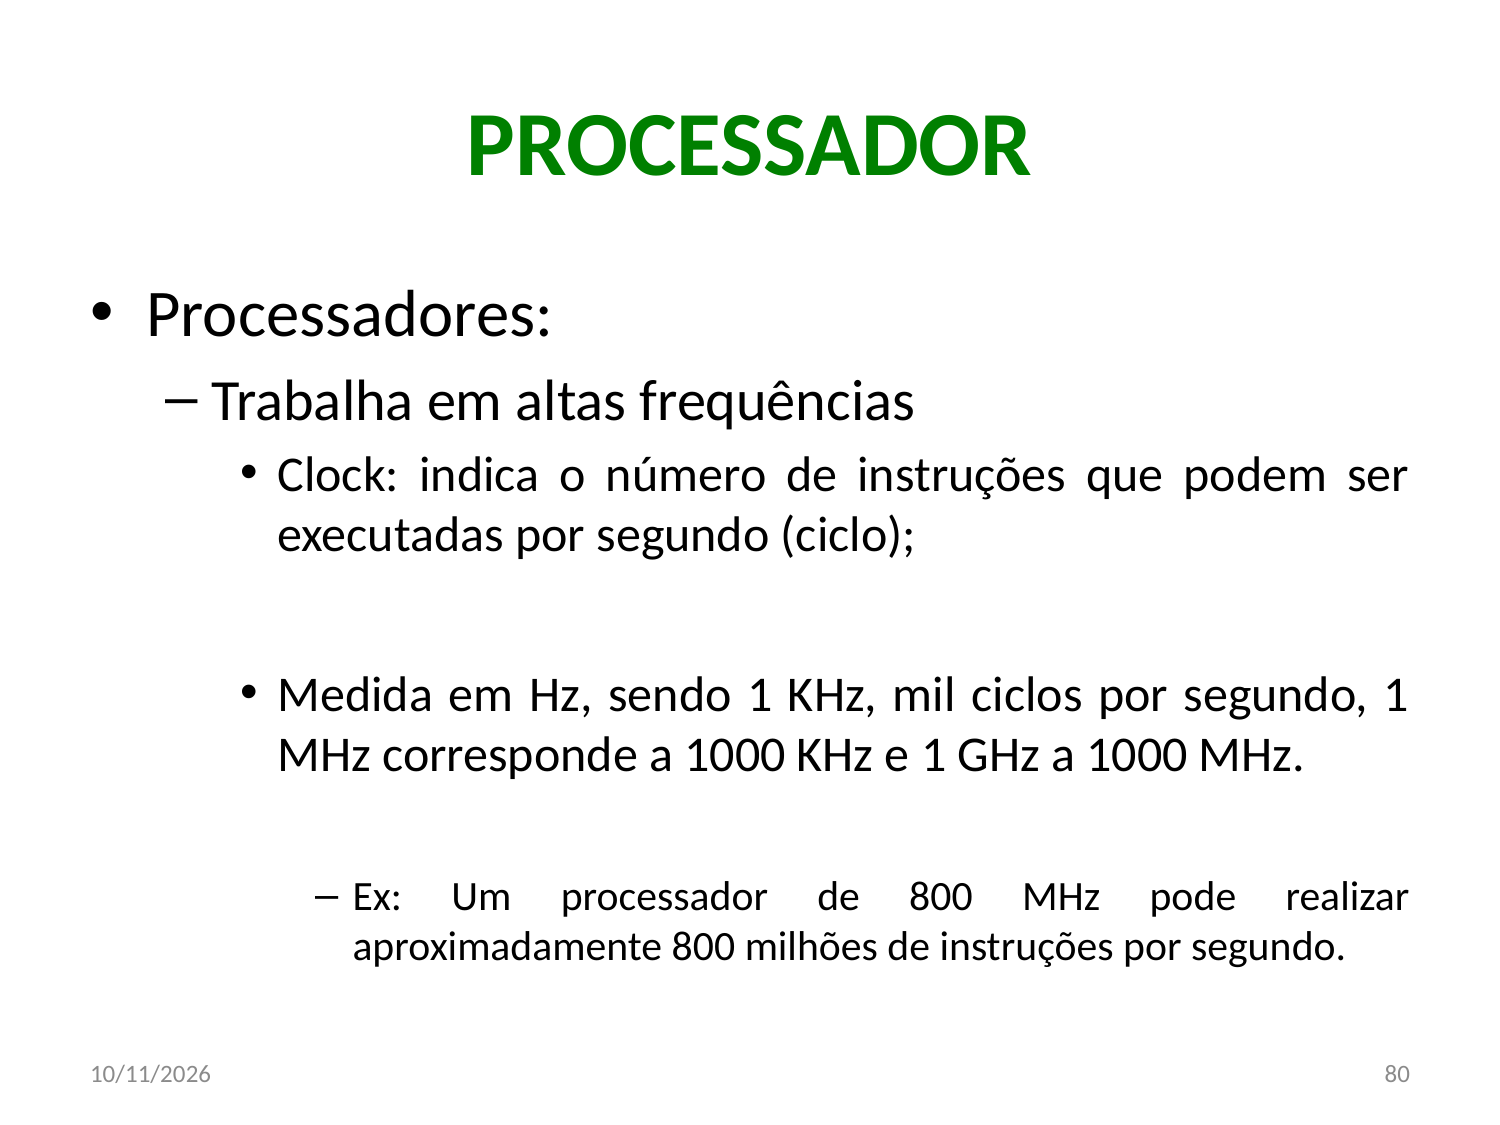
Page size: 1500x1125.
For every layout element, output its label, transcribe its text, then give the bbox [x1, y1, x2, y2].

list Processadores: Trabalha em altas frequências Clock: indica o número de instruções que podem ser executadas por segundo (ciclo); Medida em Hz, sendo 1 KHz, mil ciclos por segundo, 1 MHz corresponde a 1000 KHz e 1 GHz a 1000 MHz. Ex: Um processador de 800 MHz pode realizar aproximadamente 800 milhões de instruções por segundo. [75, 262, 1425, 1005]
slide_number 80 [1074, 1042, 1425, 1103]
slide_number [75, 1042, 425, 1103]
title PROCESSADOR [75, 45, 1425, 233]
